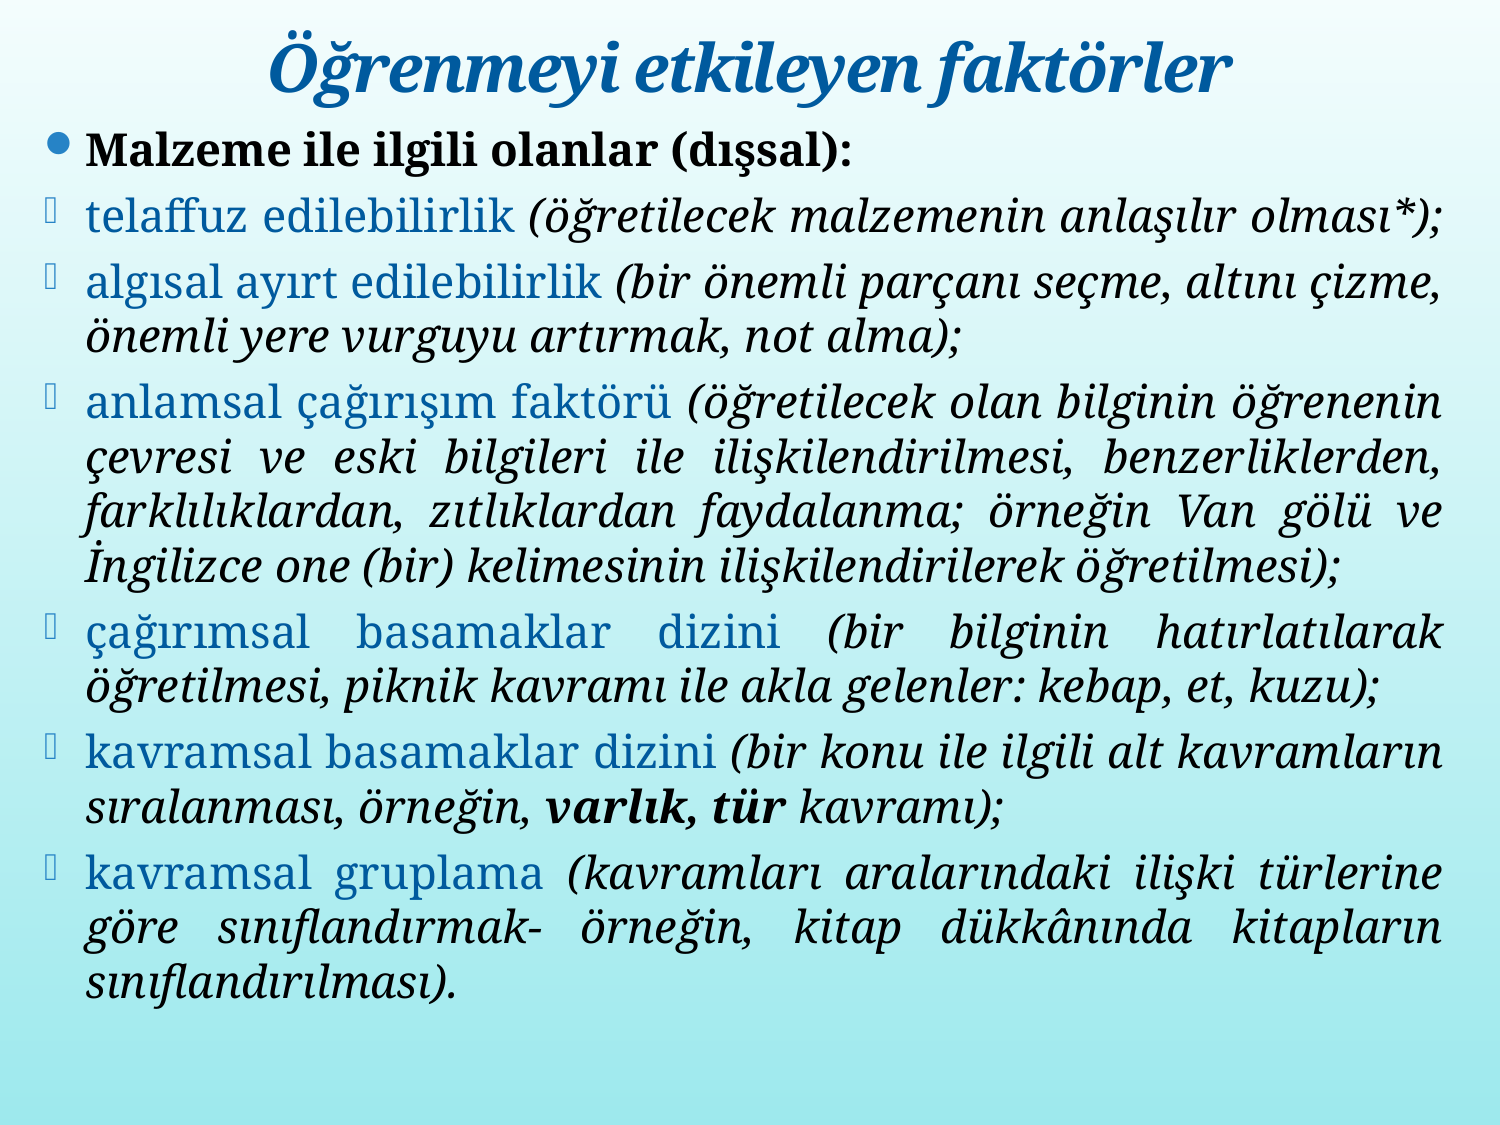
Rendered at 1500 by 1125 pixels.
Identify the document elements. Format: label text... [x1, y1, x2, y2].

title Öğrenmeyi etkileyen faktörler [53, 42, 1447, 114]
list Malzeme ile ilgili olanlar (dışsal): telaffuz edilebilirlik (öğretilecek malzemenin anlaşılır olması*); algısal ayırt edilebilirlik (bir önemli parçanı seçme, altını çizme, önemli yere vurguyu artırmak, not alma); anlamsal çağırışım faktörü (öğretilecek olan bilginin öğrenenin çevresi ve eski bilgileri ile ilişkilendirilmesi, benzerliklerden, farklılıklardan, zıtlıklardan faydalanma; örneğin Van gölü ve İngilizce one (bir) kelimesinin ilişkilendirilerek öğretilmesi); çağırımsal basamaklar dizini (bir bilginin hatırlatılarak öğretilmesi, piknik kavramı ile akla gelenler: kebap, et, kuzu); kavramsal basamaklar dizini (bir konu ile ilgili alt kavramların sıralanması, örneğin, varlık, tür kavramı); kavramsal gruplama (kavramları aralarındaki ilişki türlerine göre sınıflandırmak- örneğin, kitap dükkânında kitapların sınıflandırılması). [29, 113, 1459, 1040]
